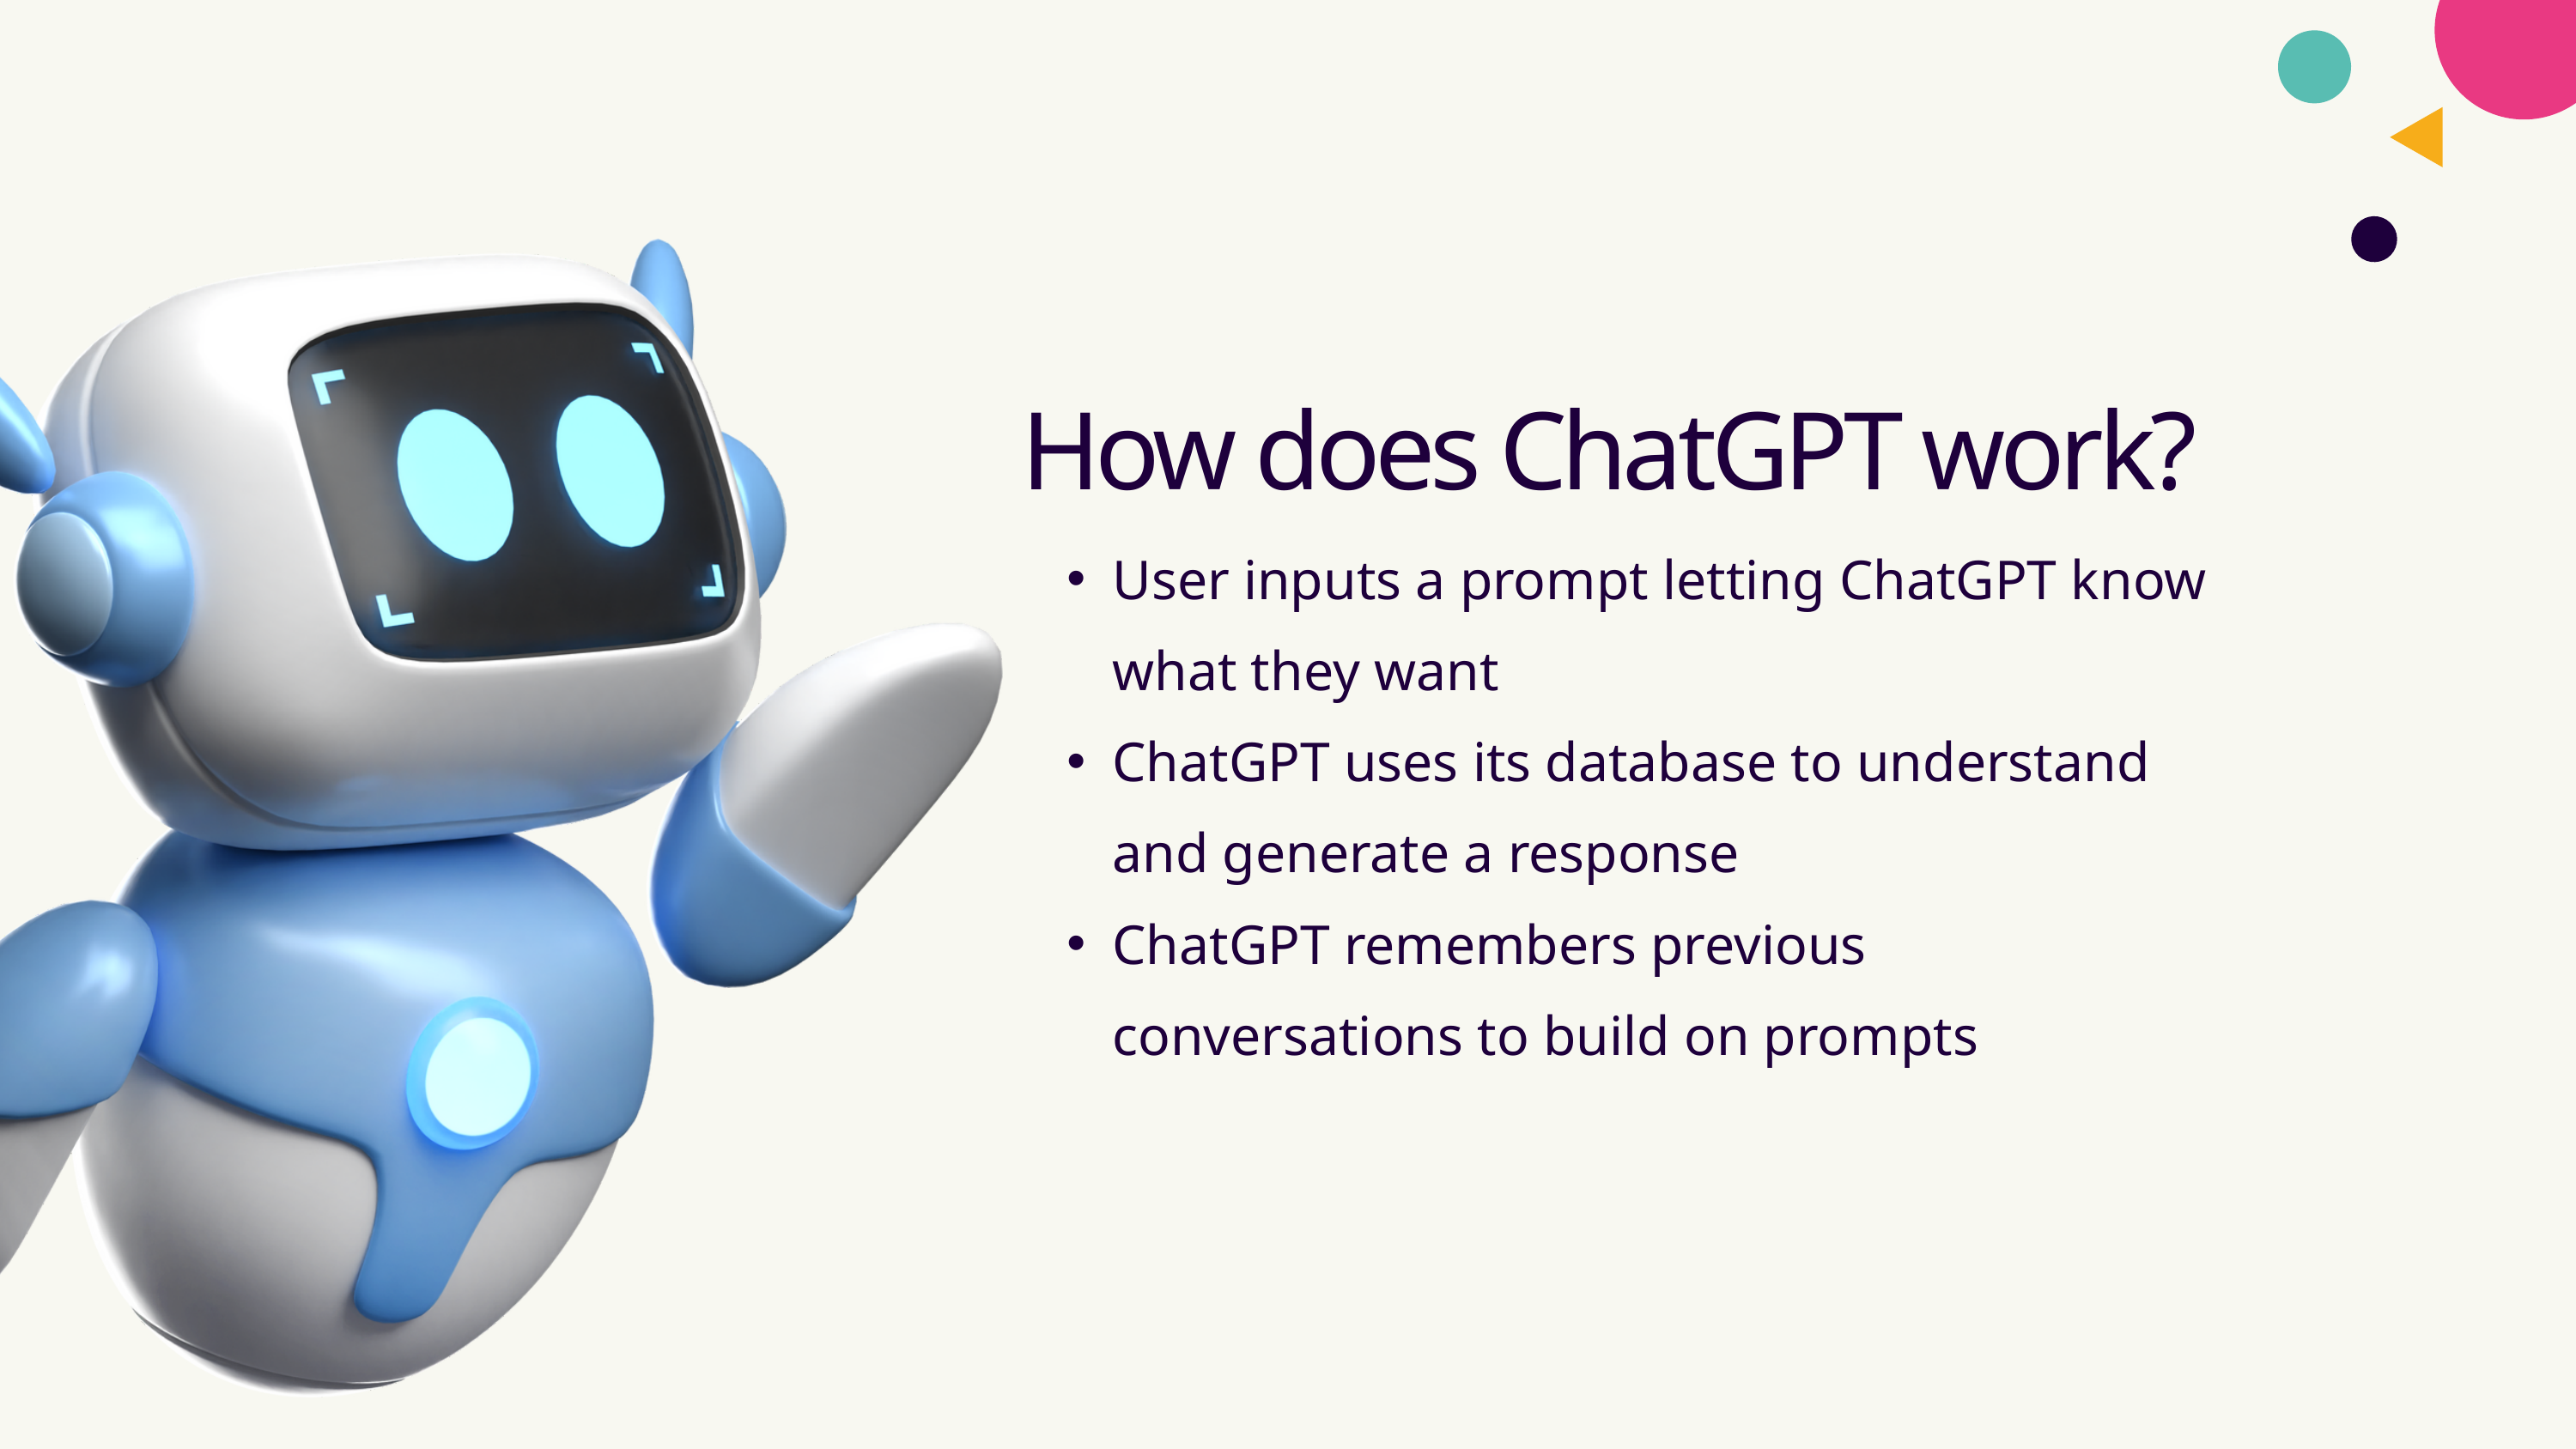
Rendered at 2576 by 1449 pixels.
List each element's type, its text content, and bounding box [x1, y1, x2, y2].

text_box User inputs a prompt letting ChatGPT know what they want ChatGPT uses its database to understand and generate a response ChatGPT remembers previous conversations to build on prompts [1021, 518, 2228, 1066]
text_box [0, 239, 1004, 1398]
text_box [2385, 110, 2447, 164]
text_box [2434, 0, 2576, 120]
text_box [2277, 29, 2352, 104]
text_box How does ChatGPT work? [1021, 398, 2242, 512]
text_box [2351, 215, 2397, 263]
